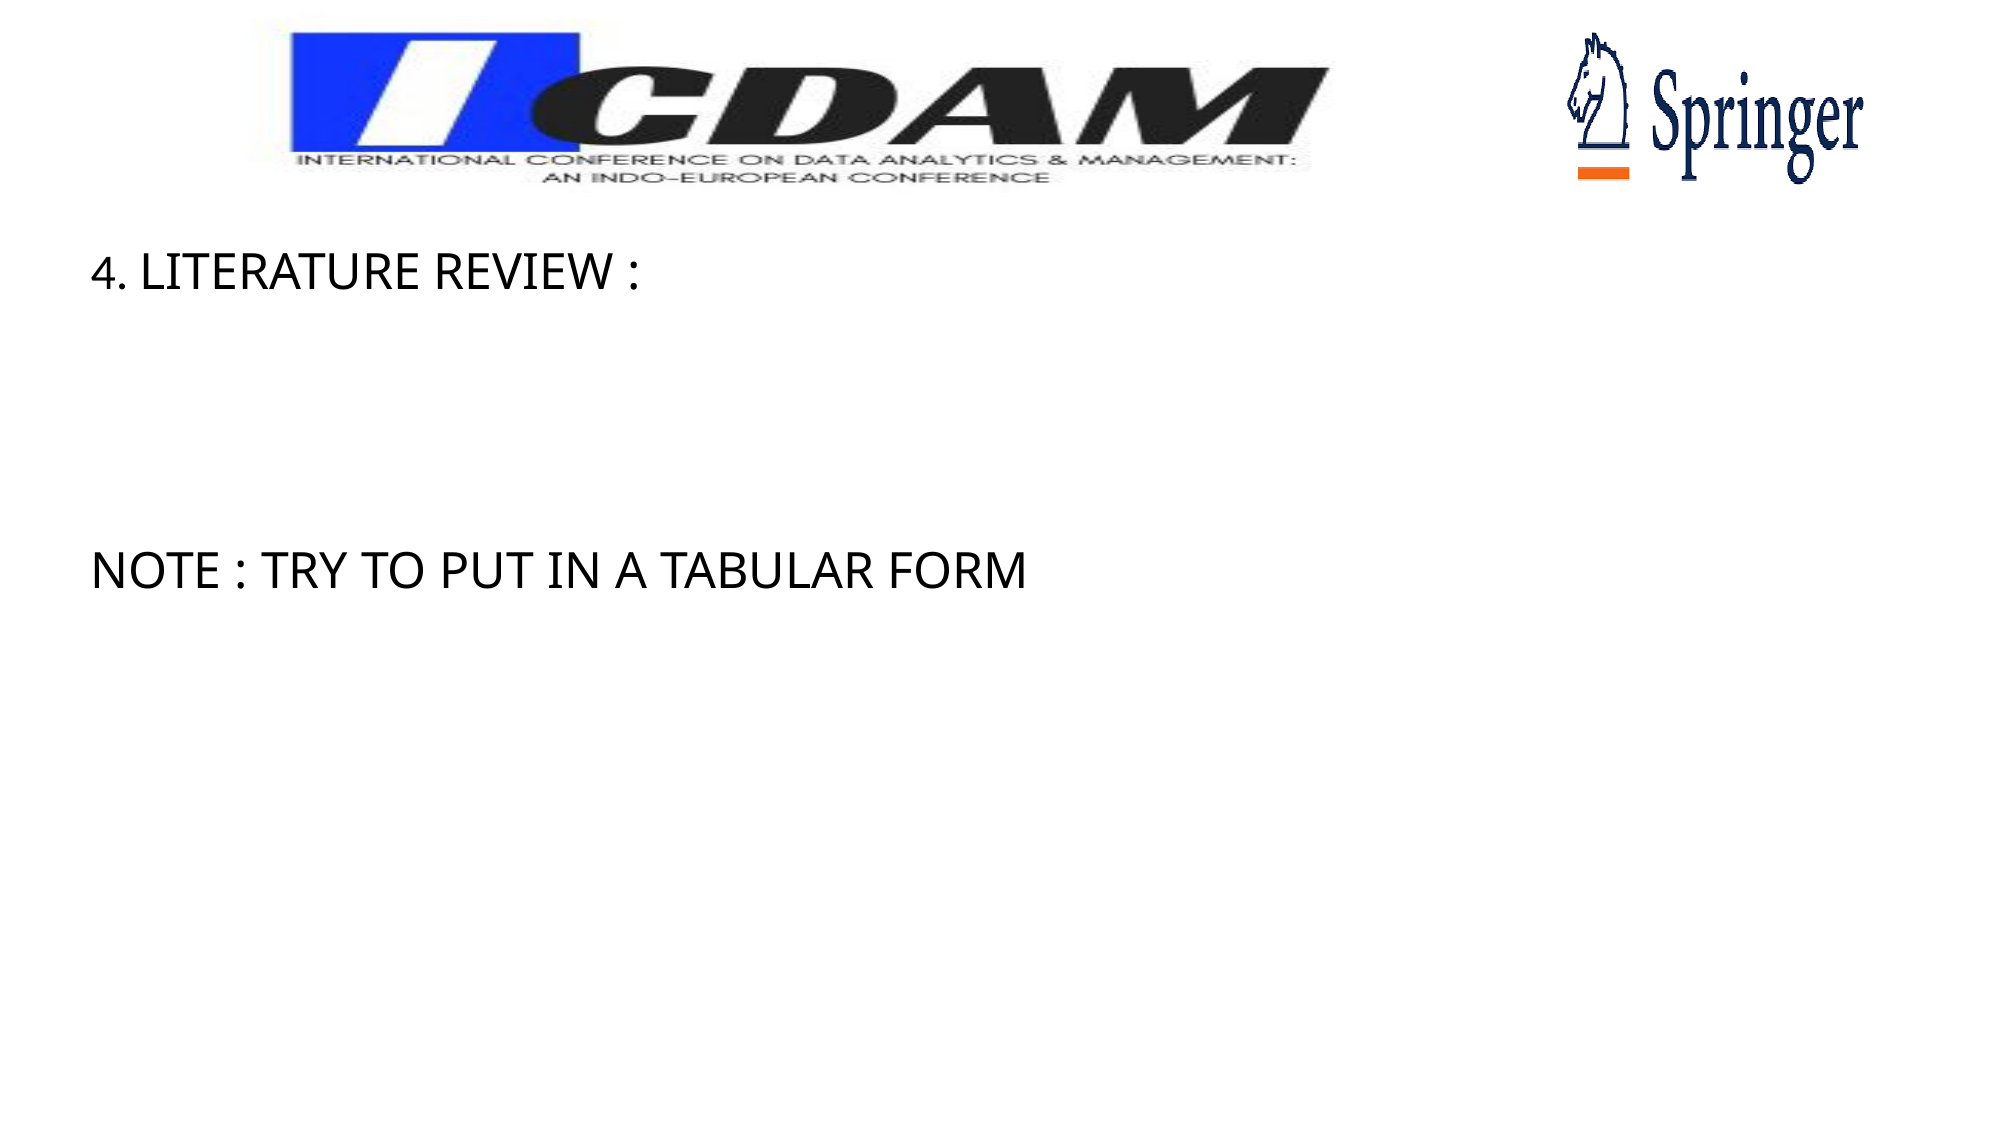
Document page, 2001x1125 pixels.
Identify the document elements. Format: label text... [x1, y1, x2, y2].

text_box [103, 0, 1879, 212]
subtitle 4. LITERATURE REVIEW : NOTE : TRY TO PUT IN A TABULAR FORM [75, 239, 1947, 1049]
